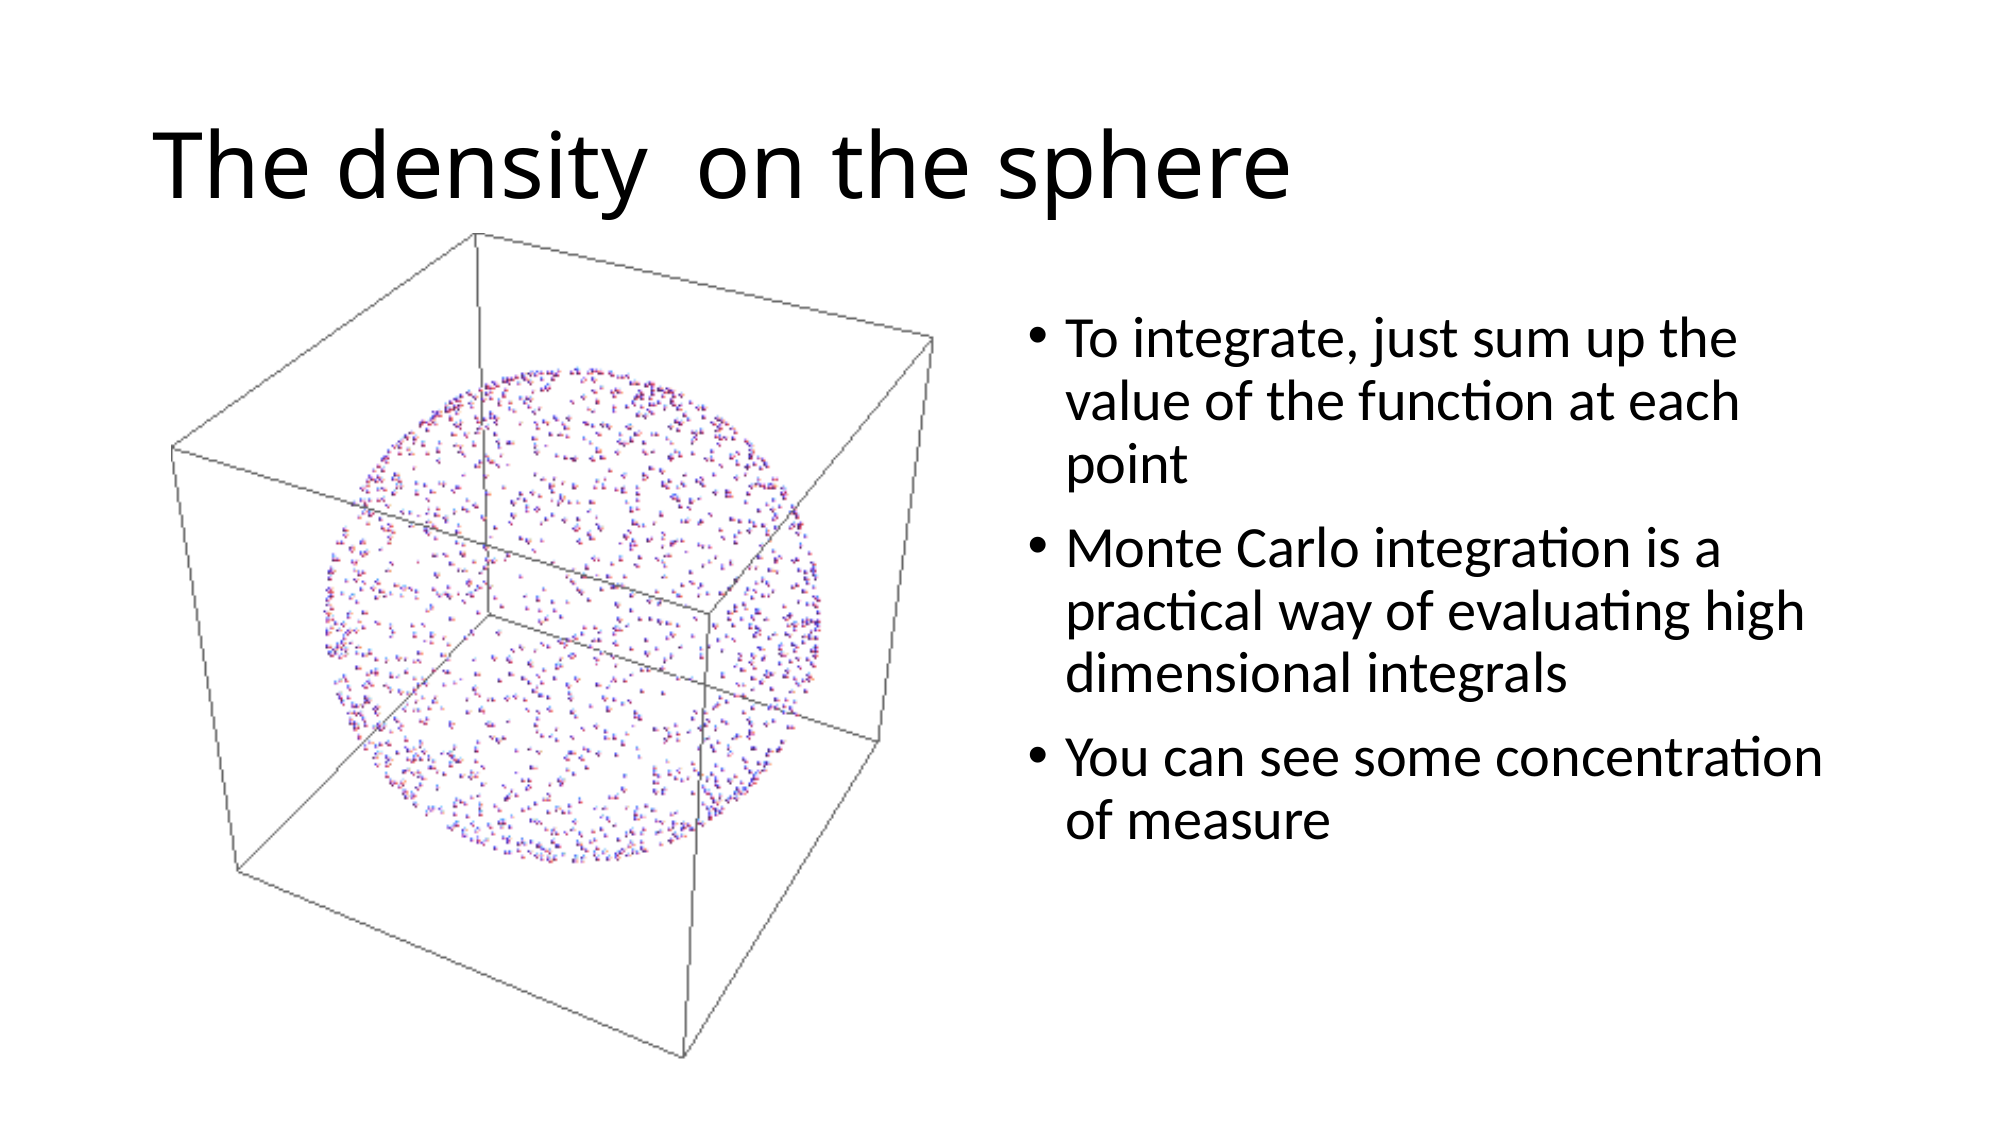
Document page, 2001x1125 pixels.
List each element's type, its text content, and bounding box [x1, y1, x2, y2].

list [171, 233, 936, 1061]
list To integrate, just sum up the value of the function at each point Monte Carlo integration is a practical way of evaluating high dimensional integrals You can see some concentration of measure [1012, 299, 1863, 1014]
